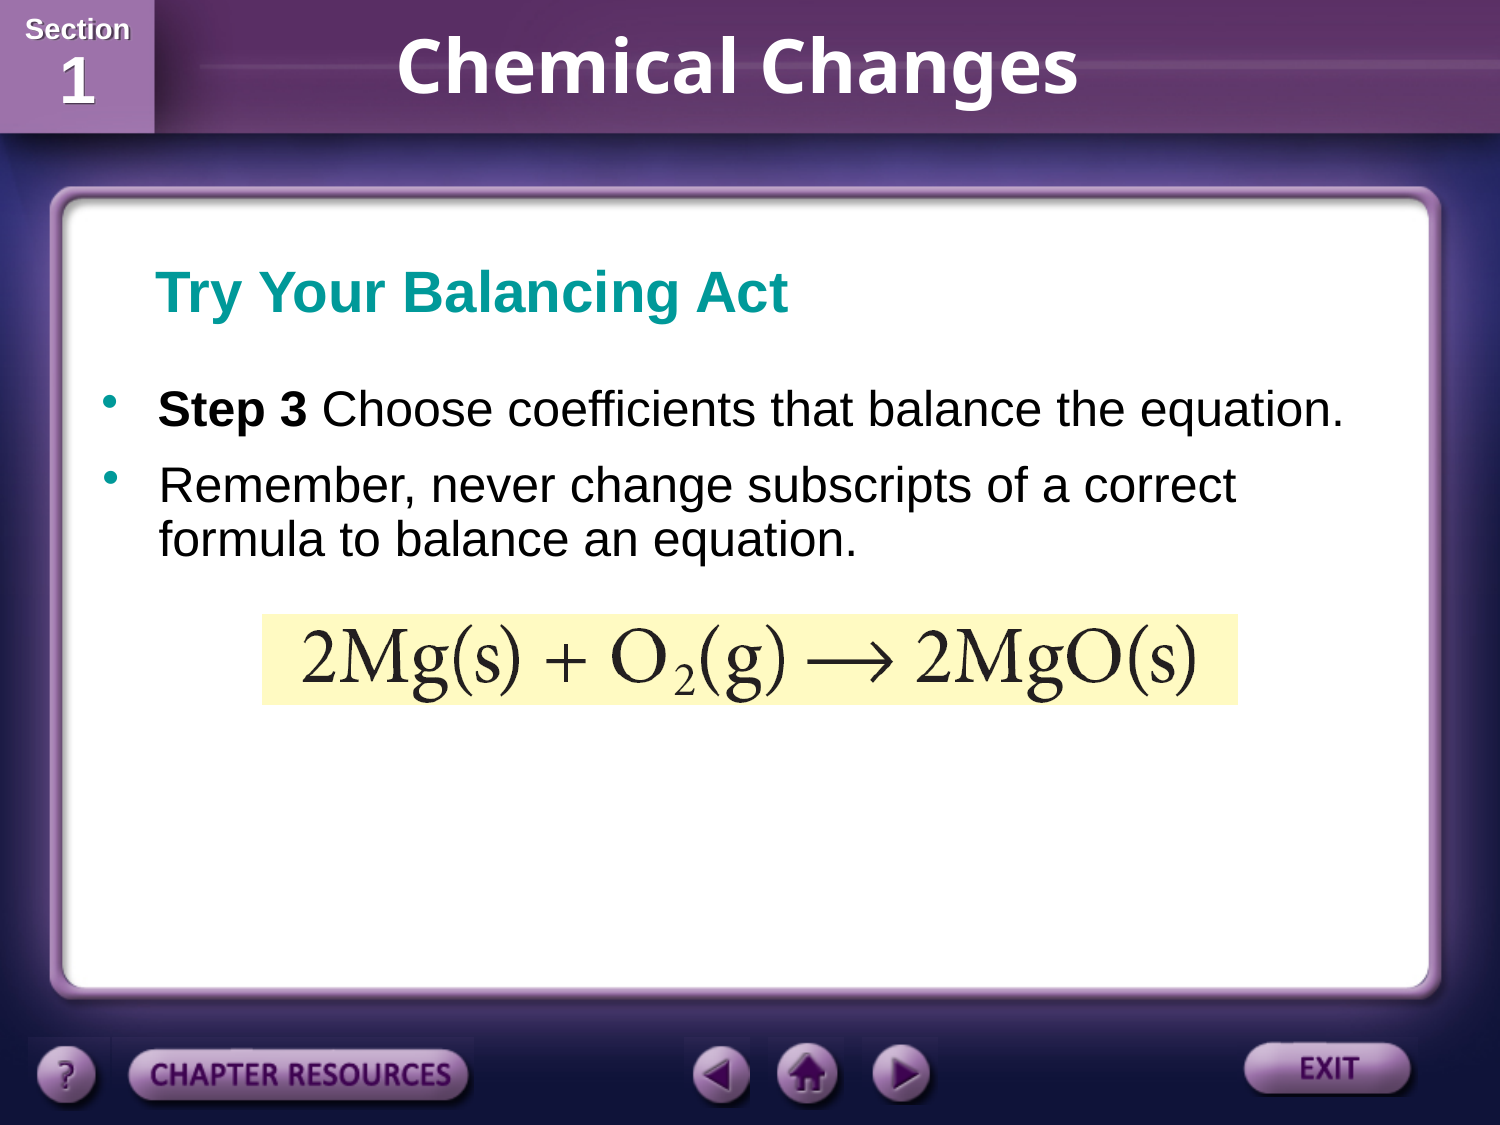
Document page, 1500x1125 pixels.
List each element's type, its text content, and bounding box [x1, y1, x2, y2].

text_box Remember, never change subscripts of a correct formula to balance an equation. [87, 452, 1400, 575]
text_box Try Your Balancing Act [140, 254, 805, 333]
picture [0, 0, 1500, 1125]
text_box Step 3 Choose coefficients that balance the equation. [86, 376, 1400, 445]
